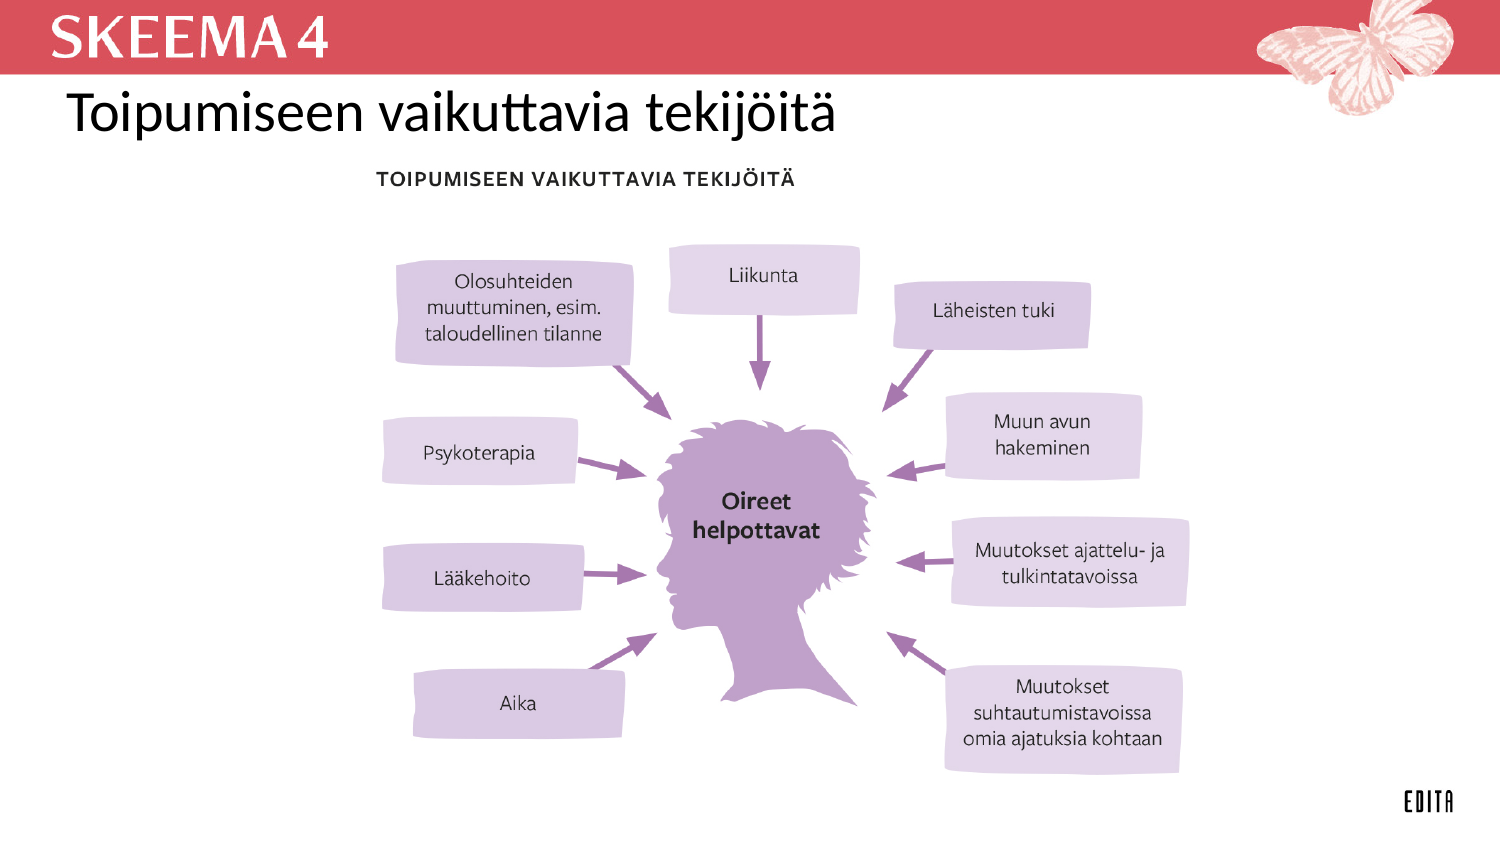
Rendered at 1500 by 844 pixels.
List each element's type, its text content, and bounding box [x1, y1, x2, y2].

picture [0, 0, 1500, 844]
title Toipumiseen vaikuttavia tekijöitä [51, 72, 1449, 167]
